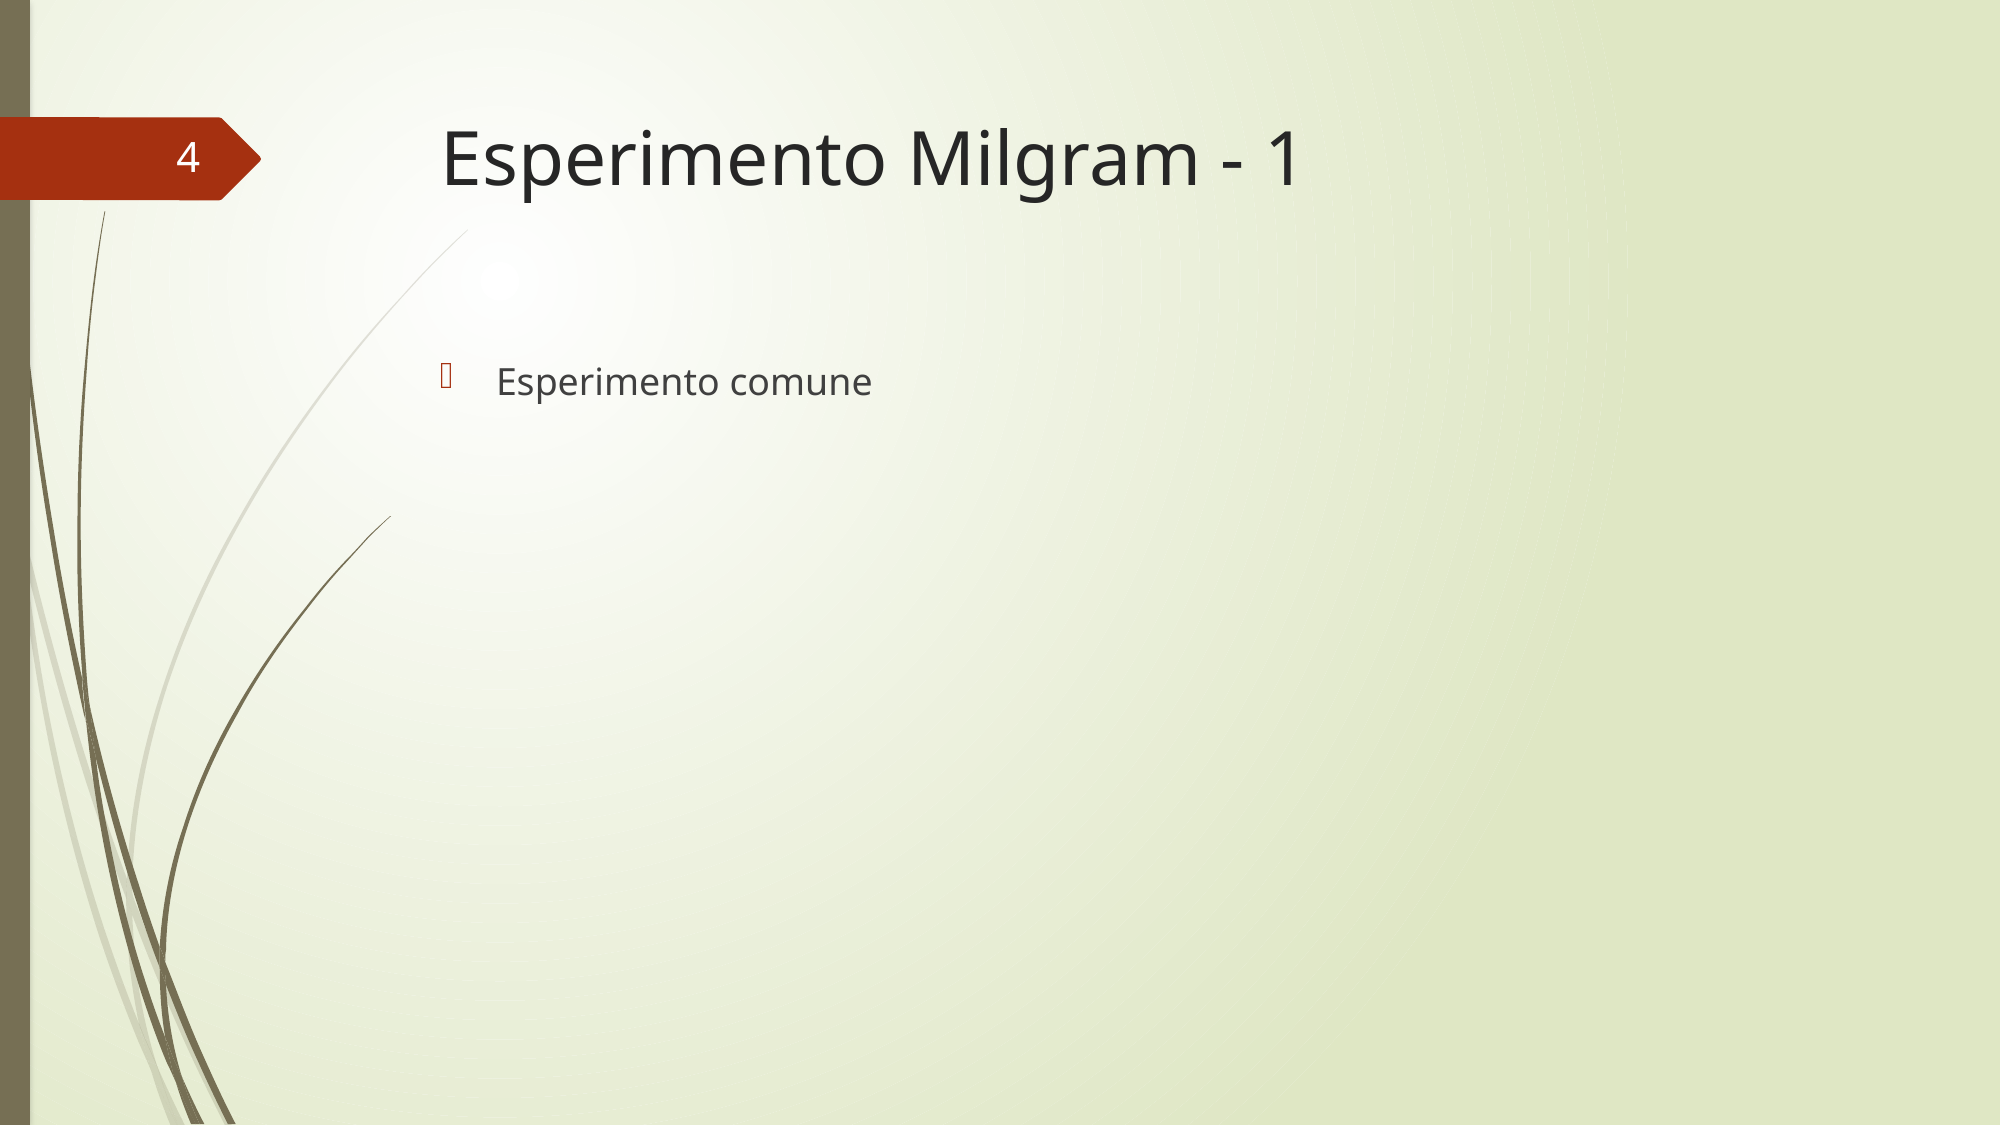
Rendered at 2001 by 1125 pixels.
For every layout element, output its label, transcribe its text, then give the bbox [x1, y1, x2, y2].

slide_number 4 [87, 129, 216, 190]
list Esperimento comune [424, 350, 1888, 970]
title Esperimento Milgram - 1 [425, 102, 1888, 313]
